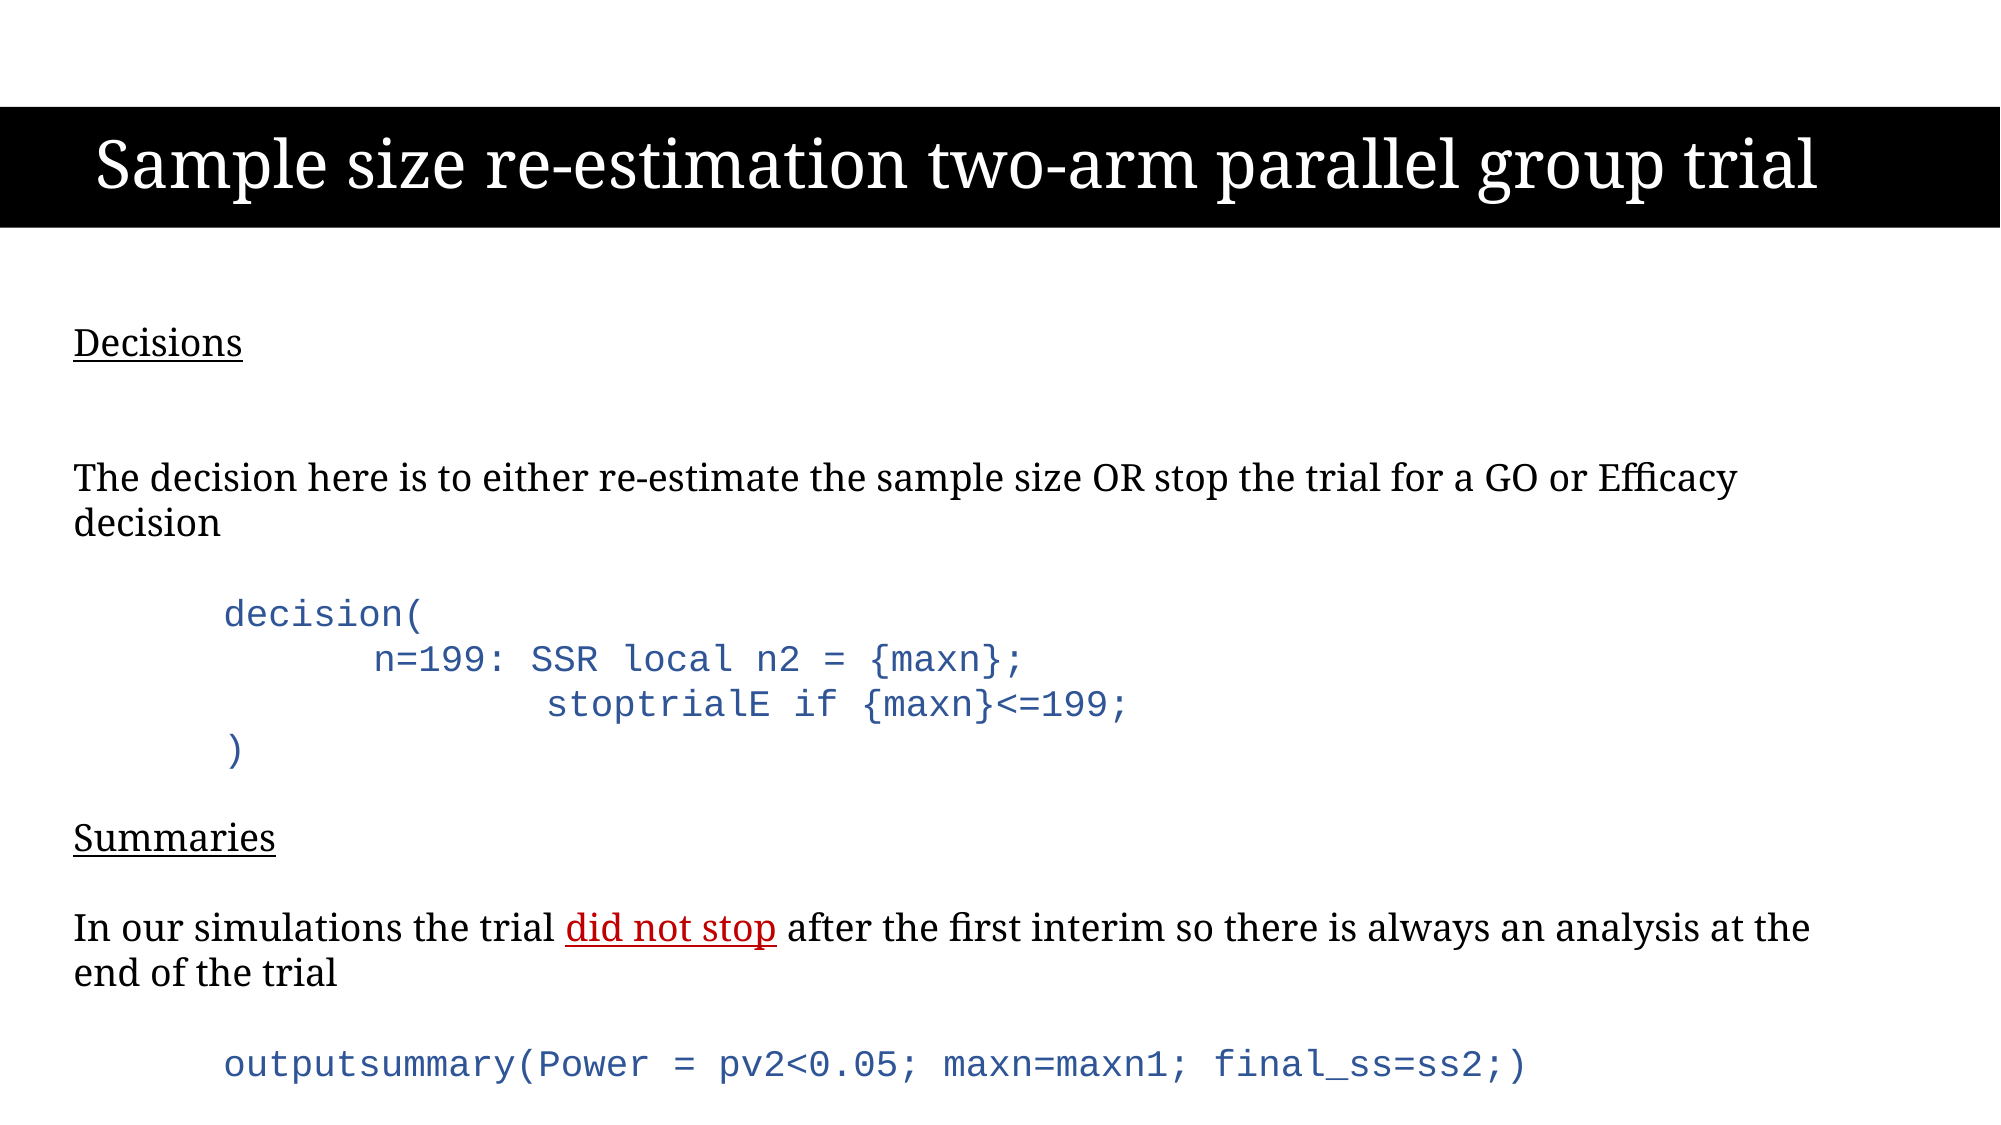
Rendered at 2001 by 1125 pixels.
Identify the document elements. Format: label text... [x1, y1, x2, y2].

title Sample size re-estimation two-arm parallel group trial [37, 105, 1877, 228]
text_box [0, 106, 2000, 229]
text_box Decisions The decision here is to either re-estimate the sample size OR stop the trial for a GO or Efficacy decision decision( n=199: SSR local n2 = {maxn}; stoptrialE if {maxn}<=199; ) Summaries In our simulations the trial did not stop after the first interim so there is always an analysis at the end of the trial outputsummary(Power = pv2<0.05; maxn=maxn1; final_ss=ss2;) [58, 311, 1864, 1092]
